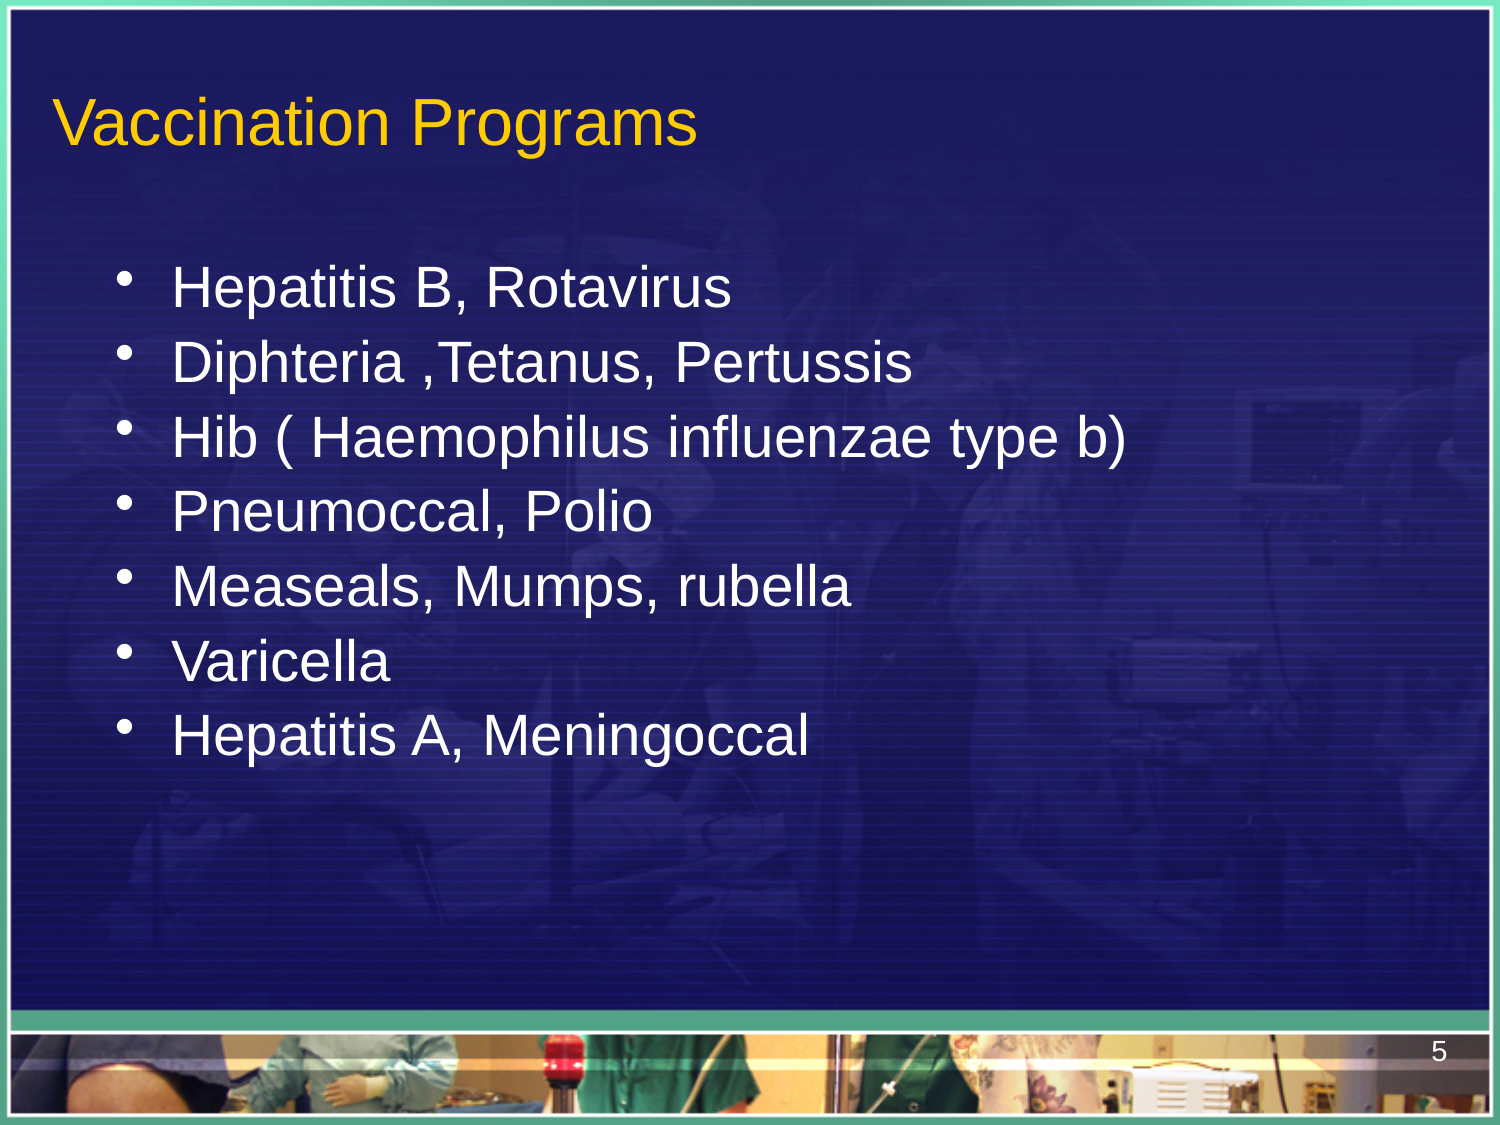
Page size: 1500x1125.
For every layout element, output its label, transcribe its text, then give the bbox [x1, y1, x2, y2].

picture [0, 0, 1500, 1125]
title Vaccination Programs [37, 37, 1463, 201]
list Hepatitis B, Rotavirus Diphteria ,Tetanus, Pertussis Hib ( Haemophilus influenzae type b) Pneumoccal, Polio Measeals, Mumps, rubella Varicella Hepatitis A, Meningoccal [99, 249, 1451, 1125]
slide_number 5 [1112, 1024, 1463, 1104]
